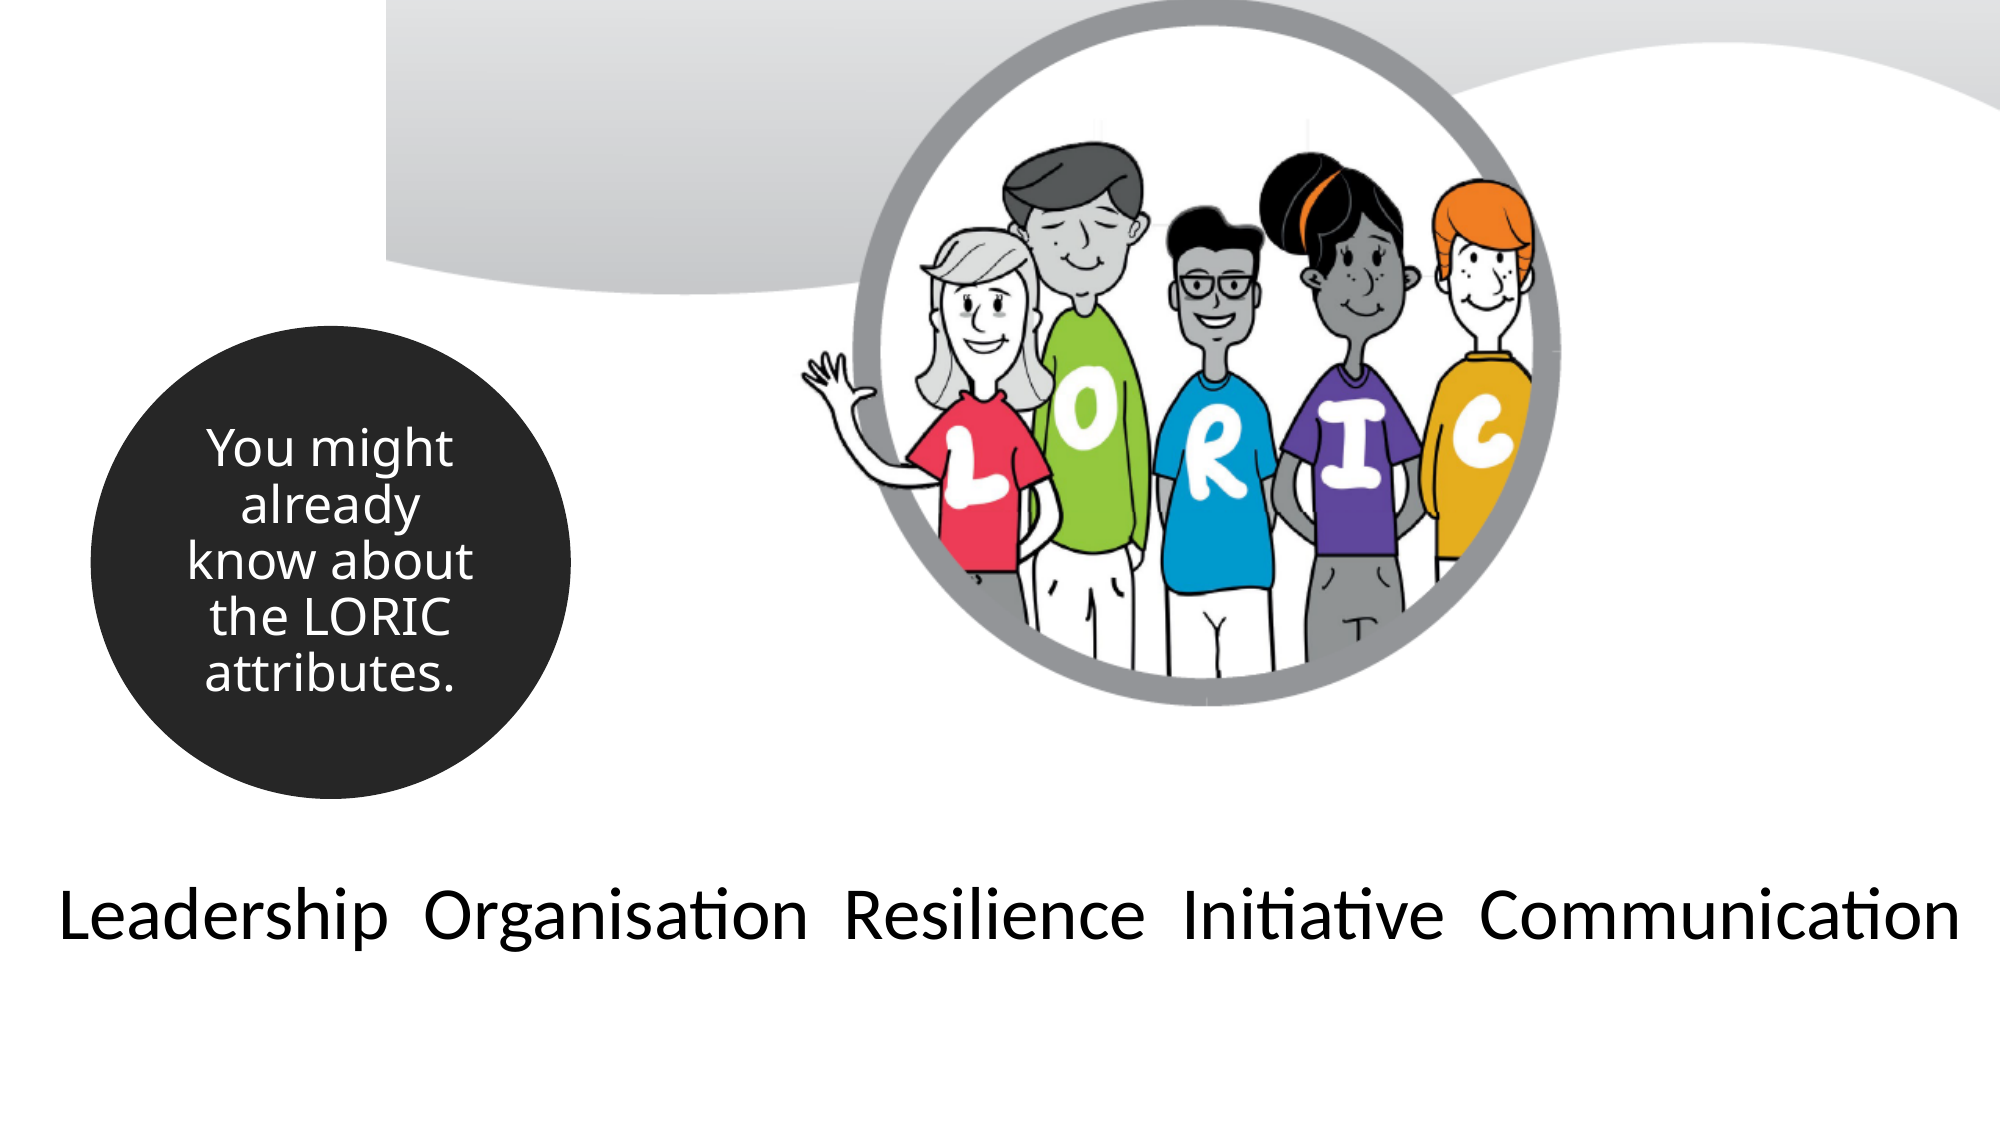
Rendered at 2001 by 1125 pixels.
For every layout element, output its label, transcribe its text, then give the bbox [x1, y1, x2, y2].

text_box Leadership Organisation Resilience Initiative Communication [0, 734, 2000, 1086]
text_box You might already know about the LORIC attributes. [105, 340, 385, 734]
picture [385, 0, 2000, 776]
